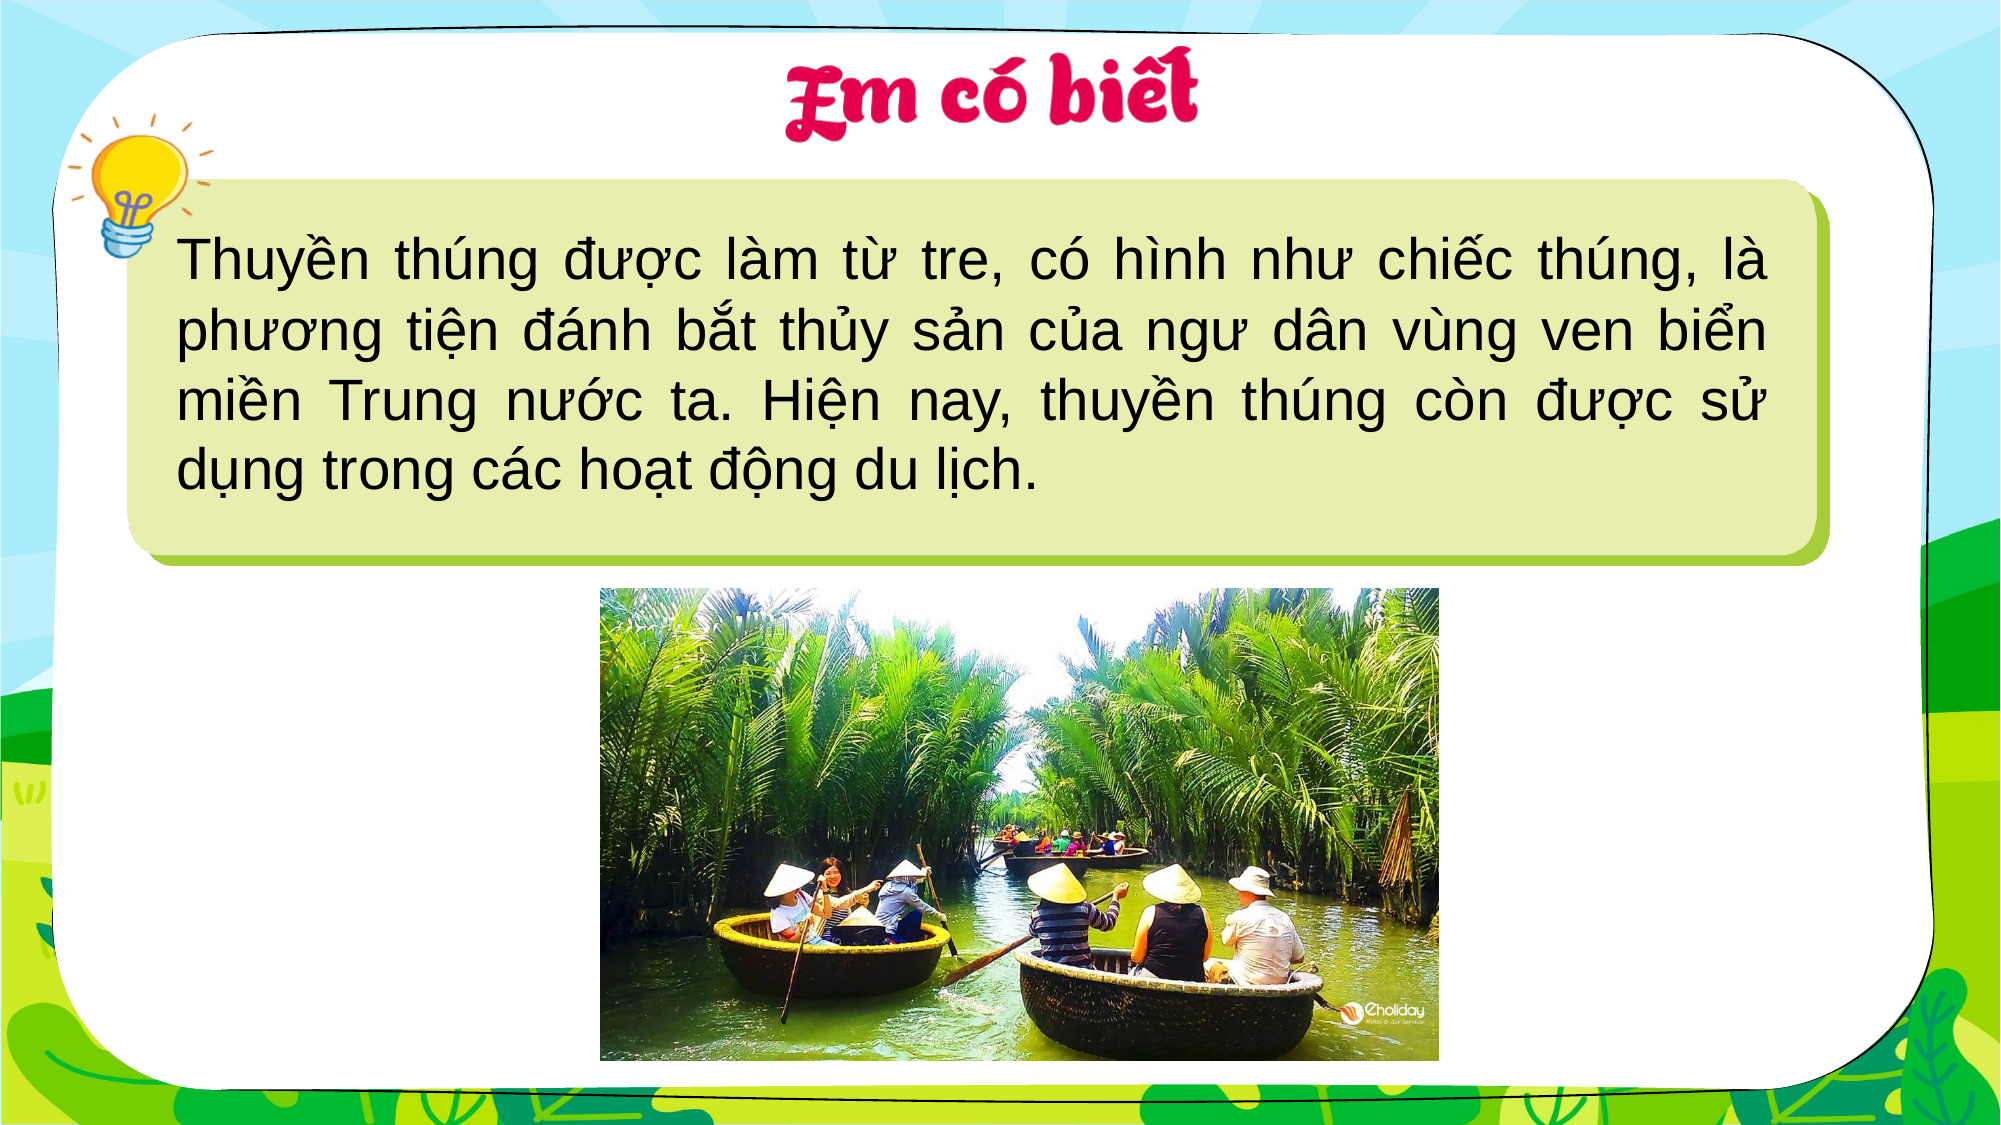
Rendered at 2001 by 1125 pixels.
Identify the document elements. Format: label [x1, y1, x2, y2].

text_box [51, 33, 1935, 1104]
text_box [45, 99, 1830, 566]
text_box [94, 25, 726, 99]
picture [0, 0, 2000, 1125]
